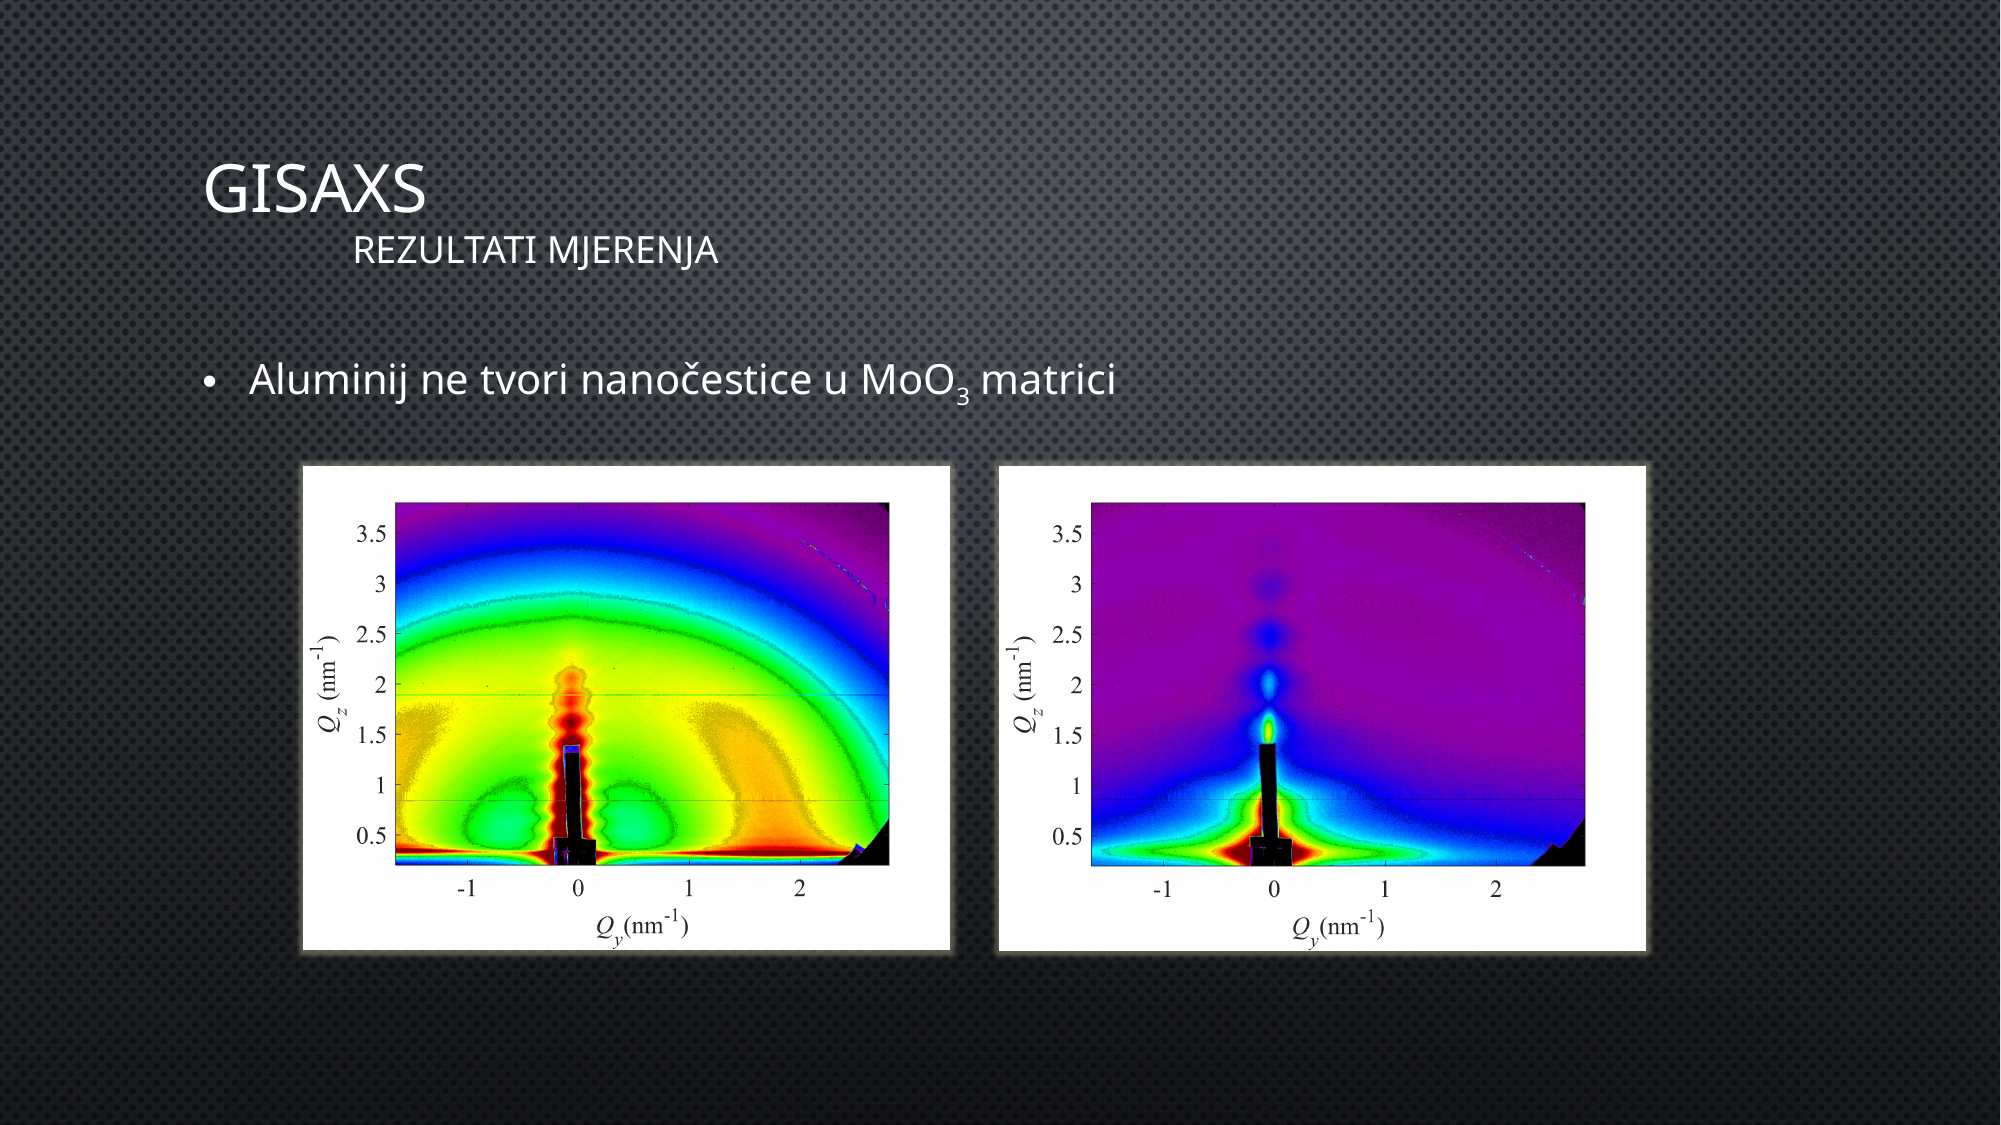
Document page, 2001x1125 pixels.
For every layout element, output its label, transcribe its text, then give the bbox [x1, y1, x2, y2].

list Aluminij ne tvori nanočestice u MoO3 matrici [187, 345, 1813, 950]
picture [999, 466, 1646, 951]
picture [303, 466, 950, 951]
title GISAXS REZULTATI MJERENJA [186, 98, 1814, 319]
